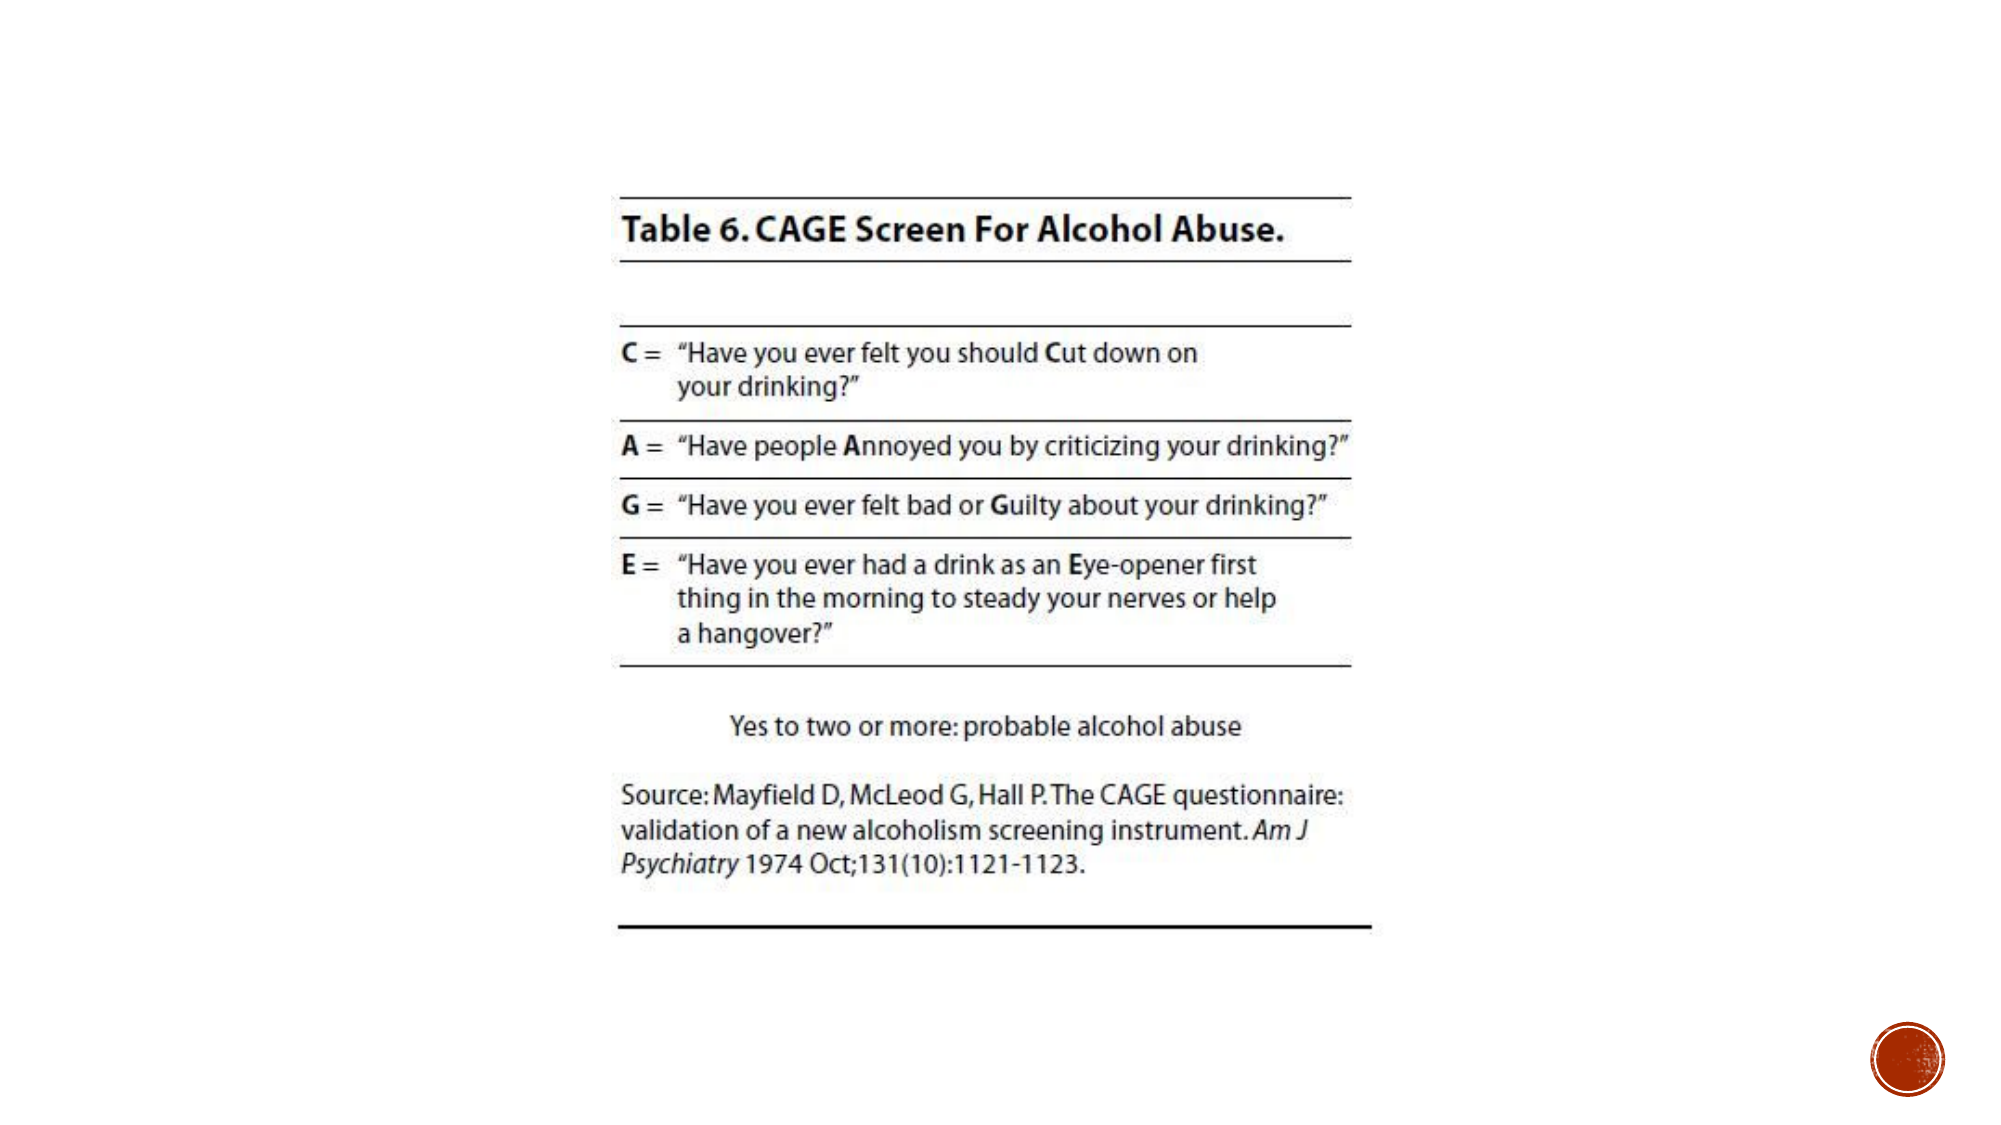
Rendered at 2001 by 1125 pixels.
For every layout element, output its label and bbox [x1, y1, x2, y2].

picture [611, 179, 1389, 946]
